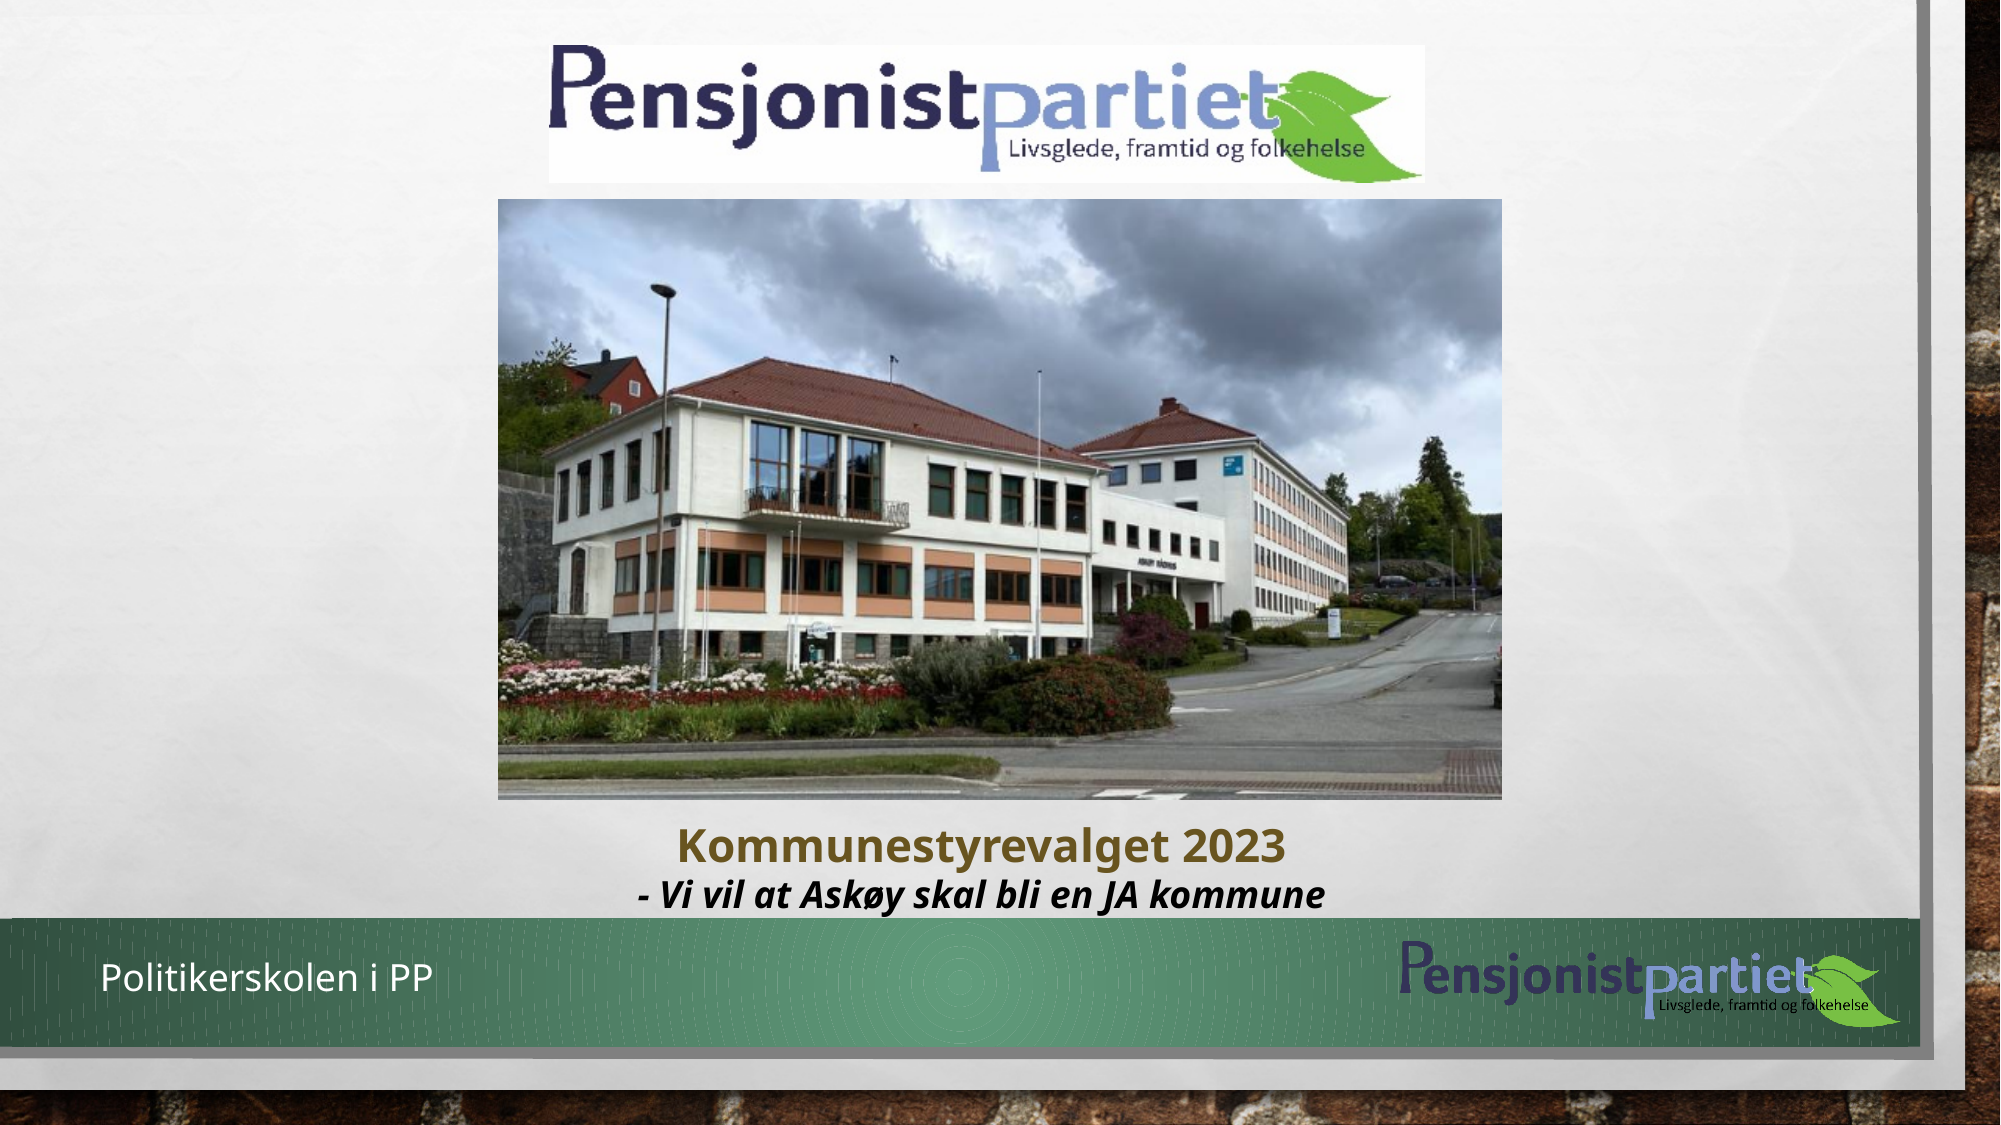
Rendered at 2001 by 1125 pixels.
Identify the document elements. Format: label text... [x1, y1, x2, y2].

picture [1399, 940, 1932, 1040]
text_box Politikerskolen i PP [85, 946, 550, 1006]
picture [0, 0, 2000, 1125]
picture [498, 199, 1502, 801]
picture [549, 45, 1426, 184]
text_box Kommunestyrevalget 2023 - Vi vil at Askøy skal bli en JA kommune [462, 808, 1502, 924]
